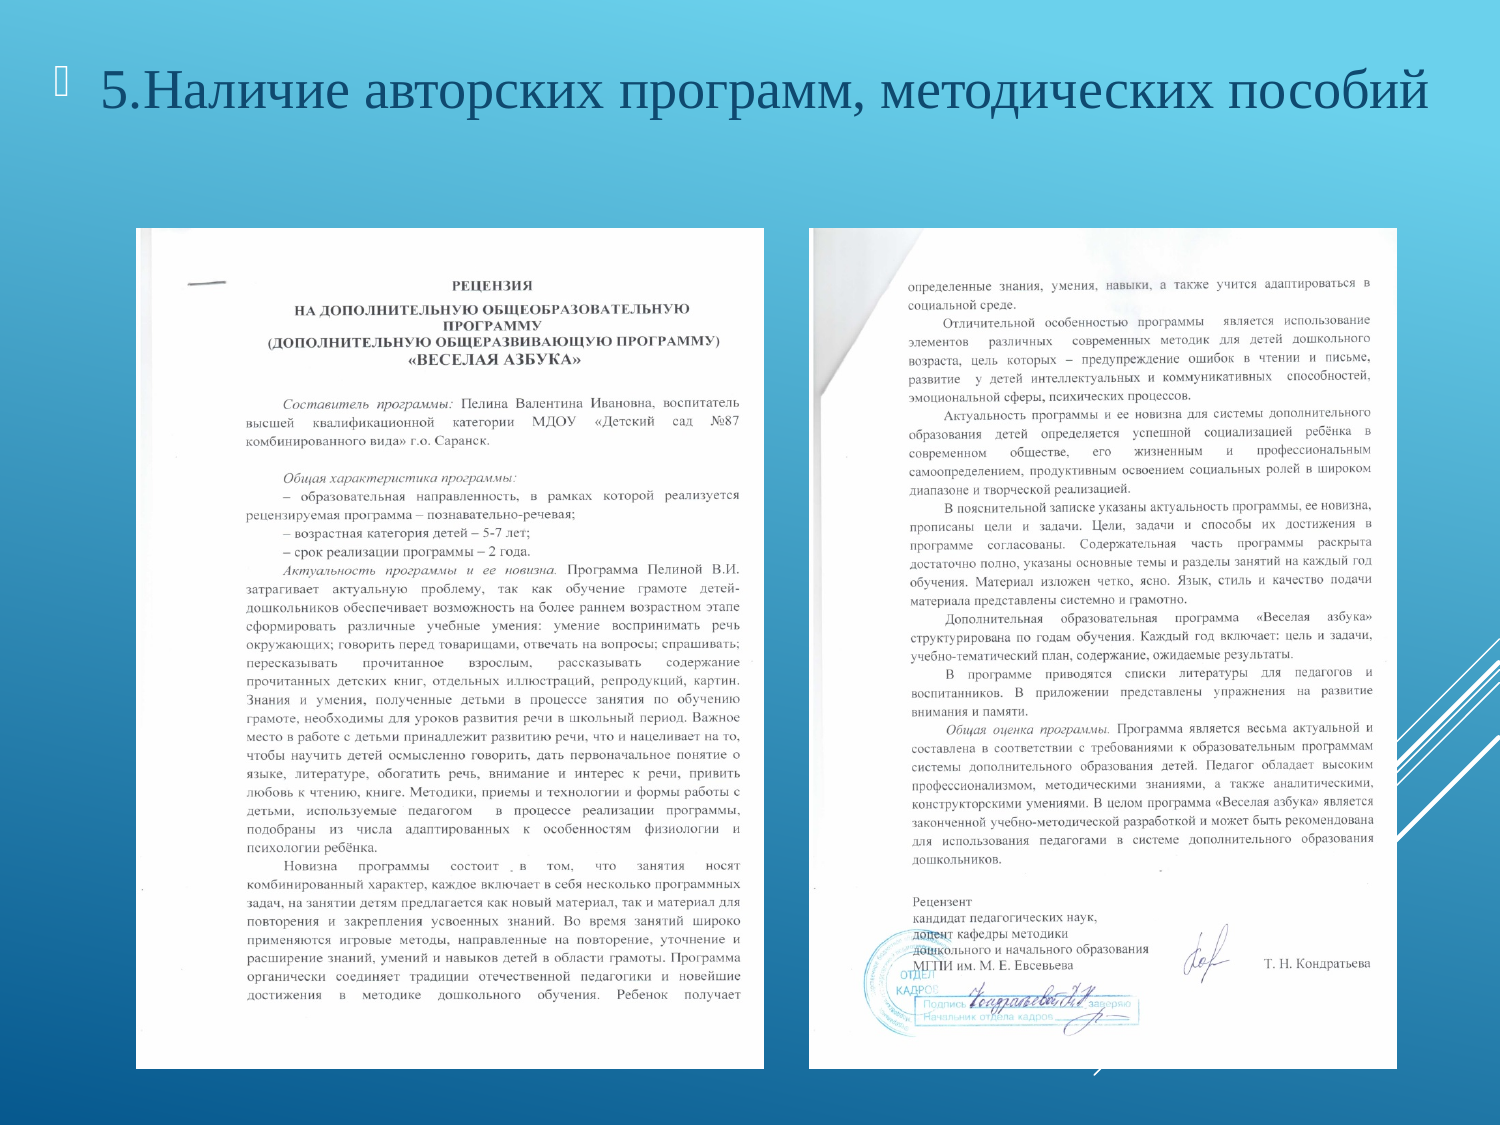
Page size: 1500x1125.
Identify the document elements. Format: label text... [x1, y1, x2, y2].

list 5.Наличие авторских программ, методических пособий [0, 20, 1485, 222]
picture [135, 227, 764, 1069]
picture [808, 227, 1398, 1069]
